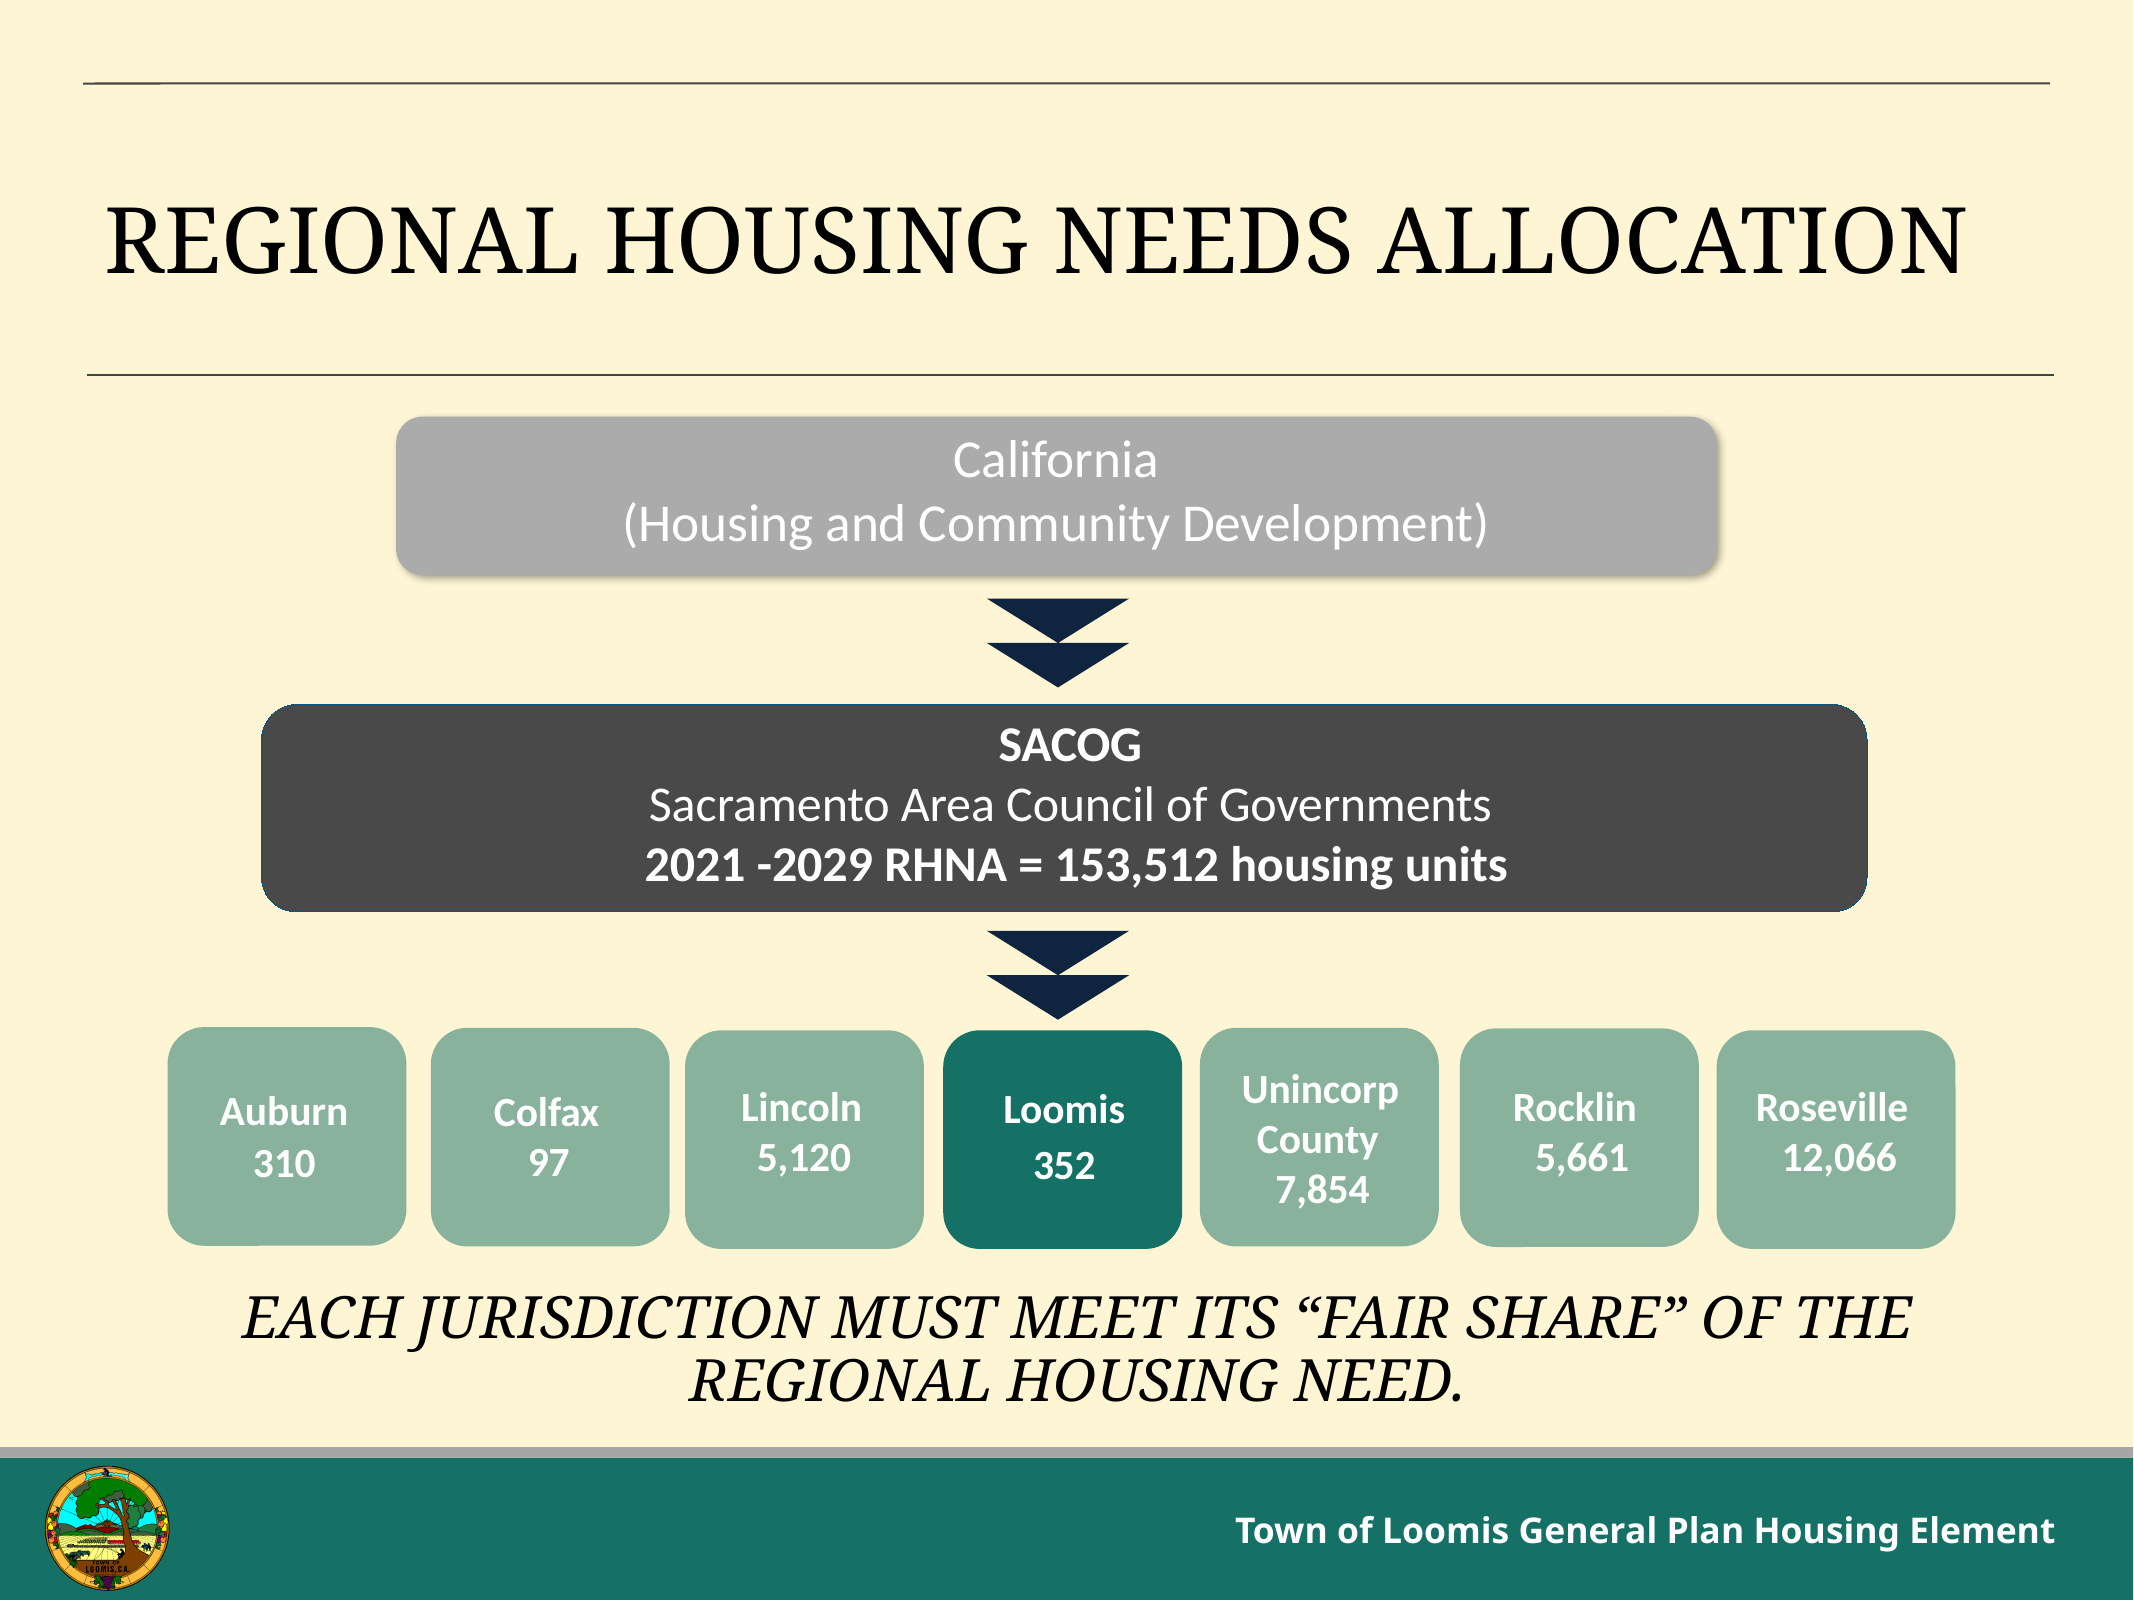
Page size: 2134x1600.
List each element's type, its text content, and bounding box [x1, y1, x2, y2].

text_box Unincorp County 7,854 [1217, 1059, 1422, 1212]
text_box SACOG Sacramento Area Council of Governments 2021 -2029 RHNA = 153,512 housing units [537, 708, 1604, 892]
text_box [1459, 1028, 1699, 1248]
text_box [430, 1027, 670, 1247]
text_box [986, 930, 1130, 1020]
text_box [986, 598, 1130, 688]
text_box [1199, 1027, 1439, 1247]
picture [44, 1465, 170, 1592]
text_box Rocklin 5,661 [1476, 1076, 1682, 1180]
text_box [685, 1030, 924, 1249]
text_box Loomis 352 [960, 1080, 1169, 1188]
text_box [1716, 1030, 1956, 1249]
text_box Each jurisdiction must meet its “fair share” of the regional housing need. [102, 1280, 2055, 1426]
text_box Colfax 97 [472, 1082, 619, 1185]
text_box Roseville 12,066 [1733, 1076, 1939, 1180]
text_box [943, 1030, 1183, 1249]
text_box Lincoln 5,120 [728, 1077, 874, 1180]
title Regional housing needs allocation [102, 101, 2055, 371]
text_box [261, 704, 1868, 912]
text_box [167, 1027, 407, 1246]
text_box Auburn 310 [210, 1080, 357, 1187]
text_box California (Housing and Community Development) [396, 416, 1717, 576]
